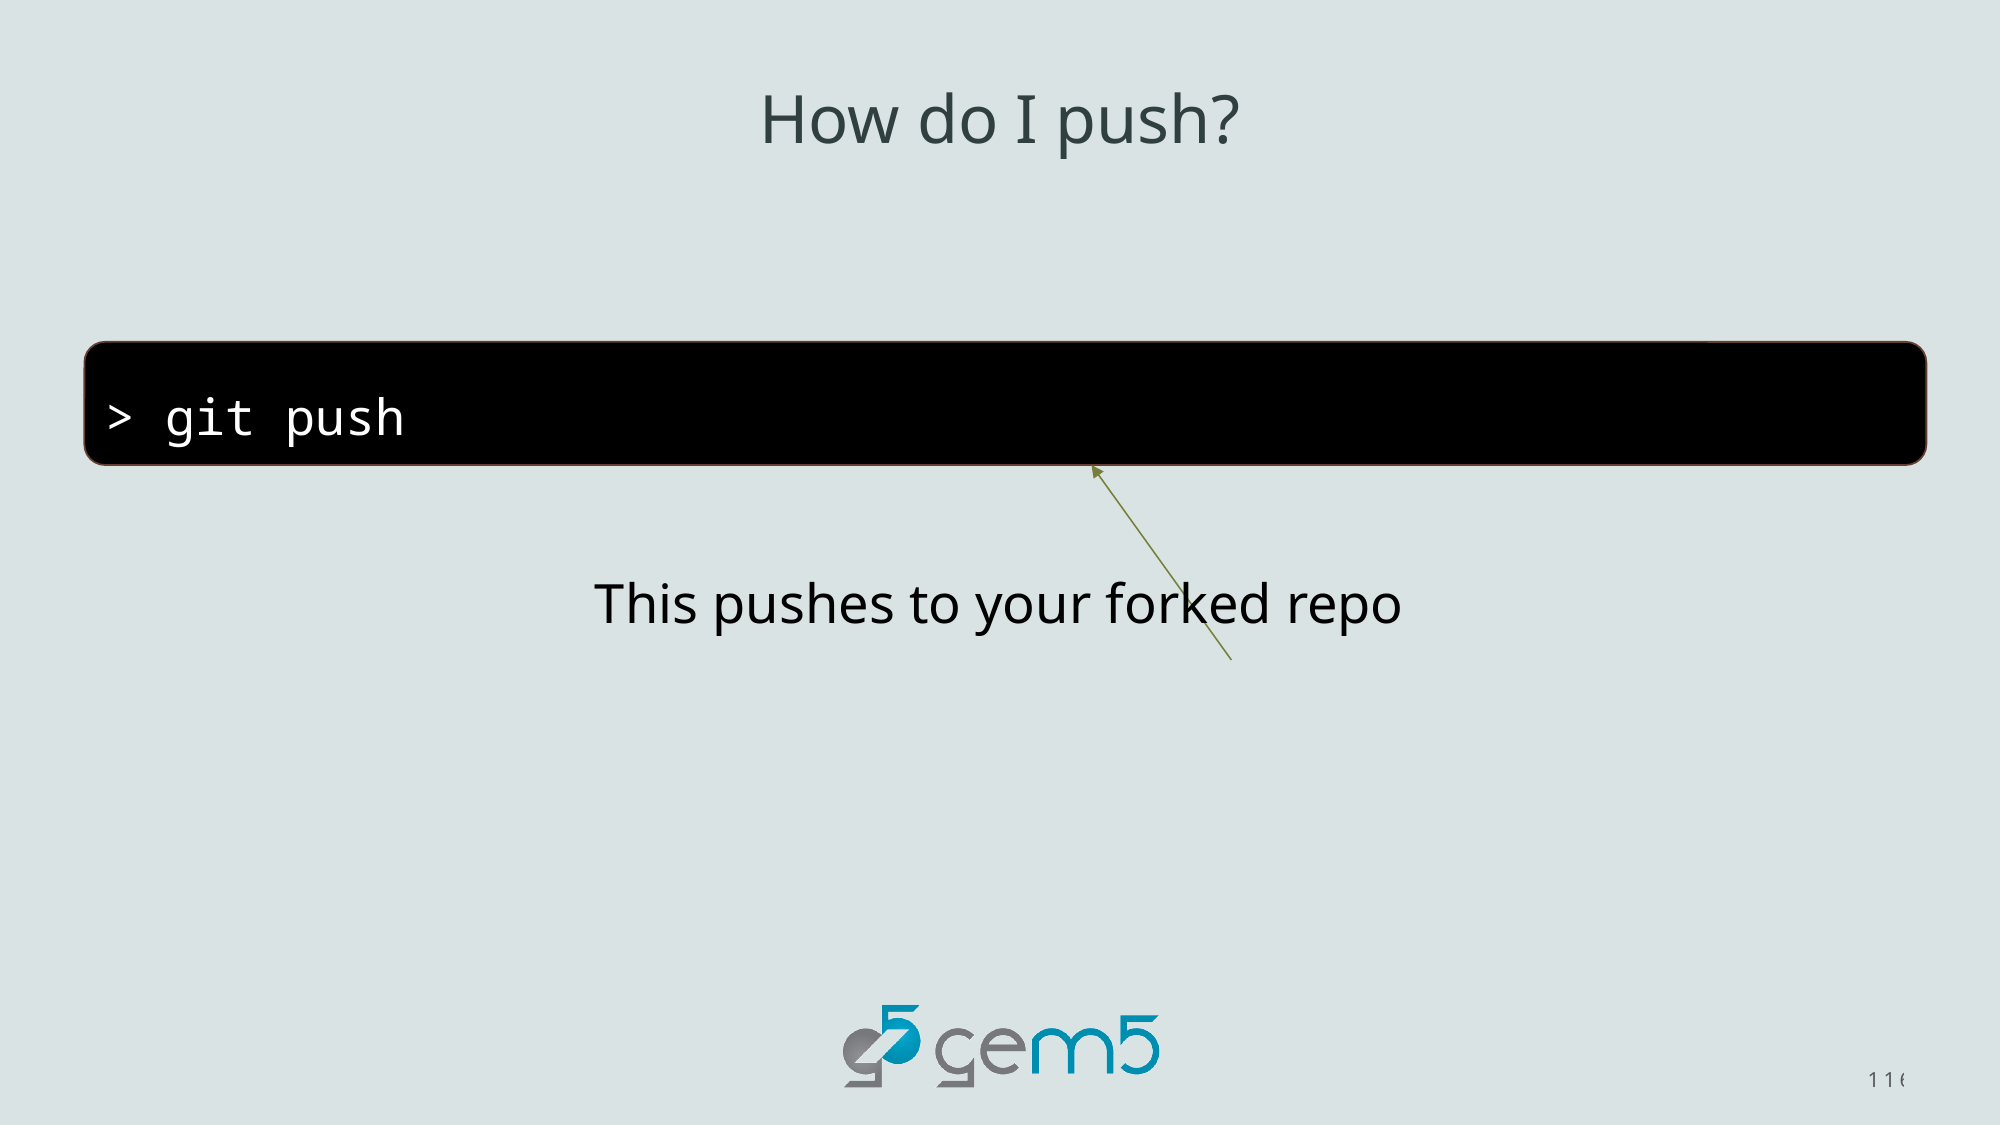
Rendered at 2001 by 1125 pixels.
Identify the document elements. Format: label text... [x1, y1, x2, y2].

text_box > git push [83, 340, 1928, 466]
text_box How do I push? [162, 64, 1838, 164]
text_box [1091, 464, 1232, 661]
text_box This pushes to your forked repo [580, 561, 1091, 642]
text_box This pushes to your forked repo [1232, 561, 1420, 642]
picture [807, 965, 1193, 1120]
slide_number 116 [1637, 1042, 1927, 1119]
